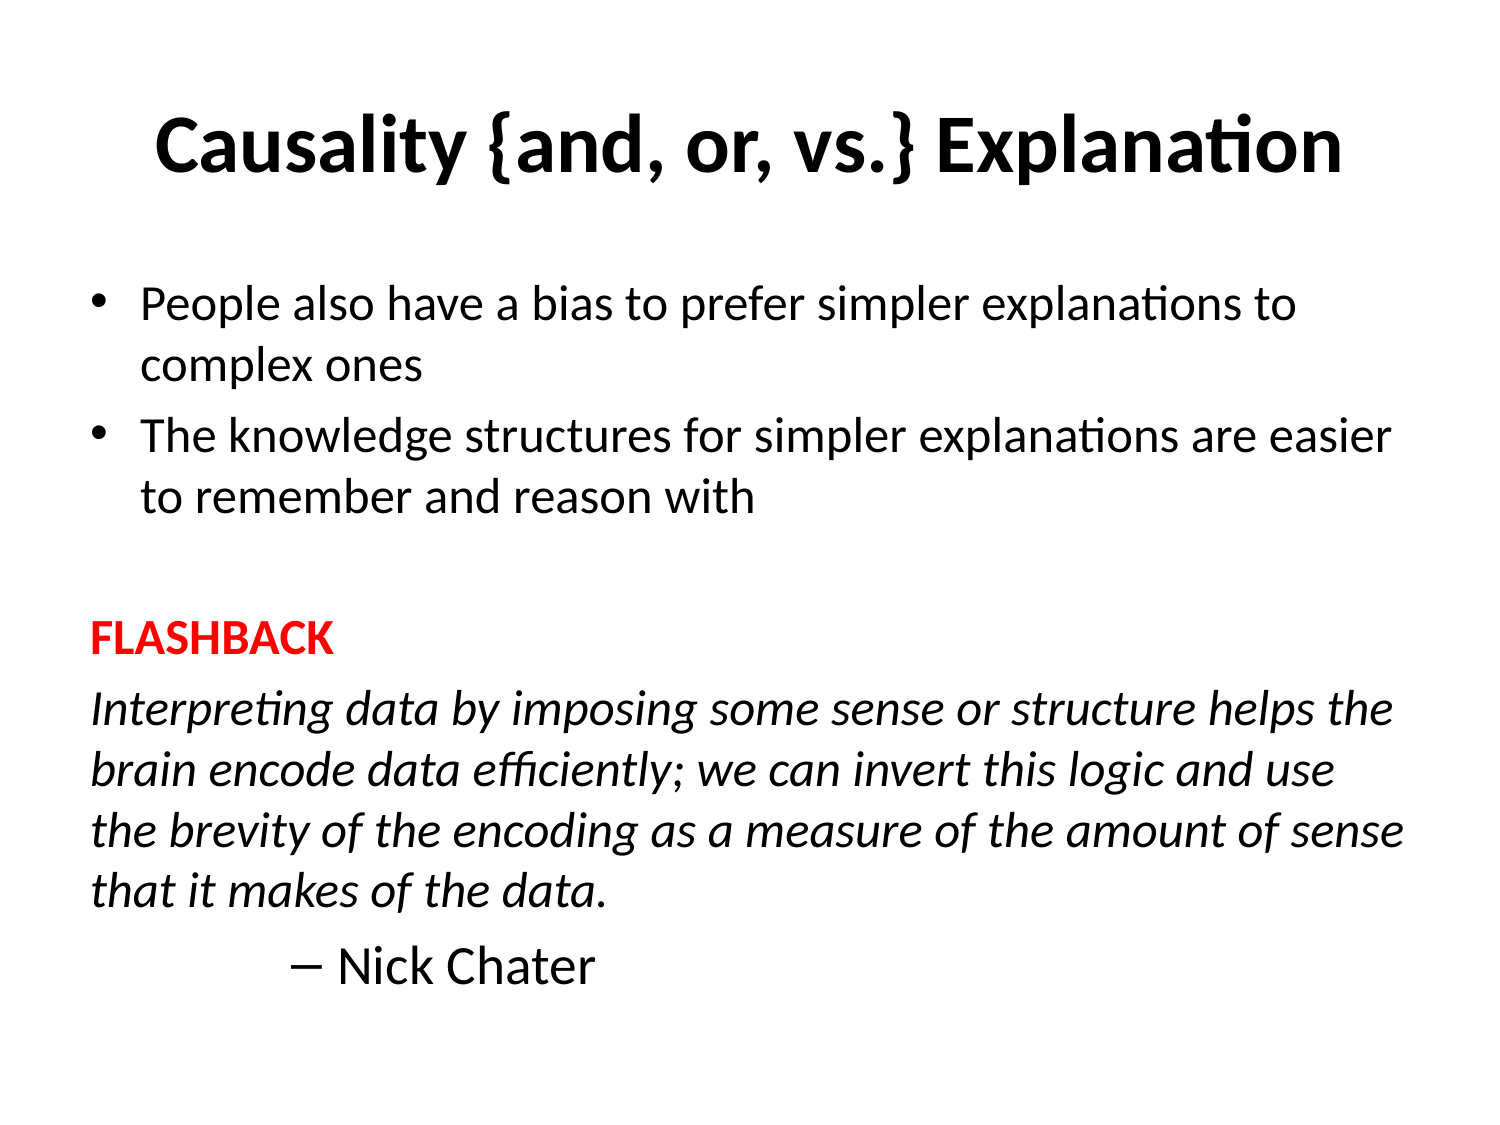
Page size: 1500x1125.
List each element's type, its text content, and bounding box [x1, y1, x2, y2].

title Causality {and, or, vs.} Explanation [75, 45, 1425, 233]
list People also have a bias to prefer simpler explanations to complex ones The knowledge structures for simpler explanations are easier to remember and reason with FLASHBACK Interpreting data by imposing some sense or structure helps the brain encode data efficiently; we can invert this logic and use the brevity of the encoding as a measure of the amount of sense that it makes of the data. Nick Chater [75, 262, 1425, 1005]
